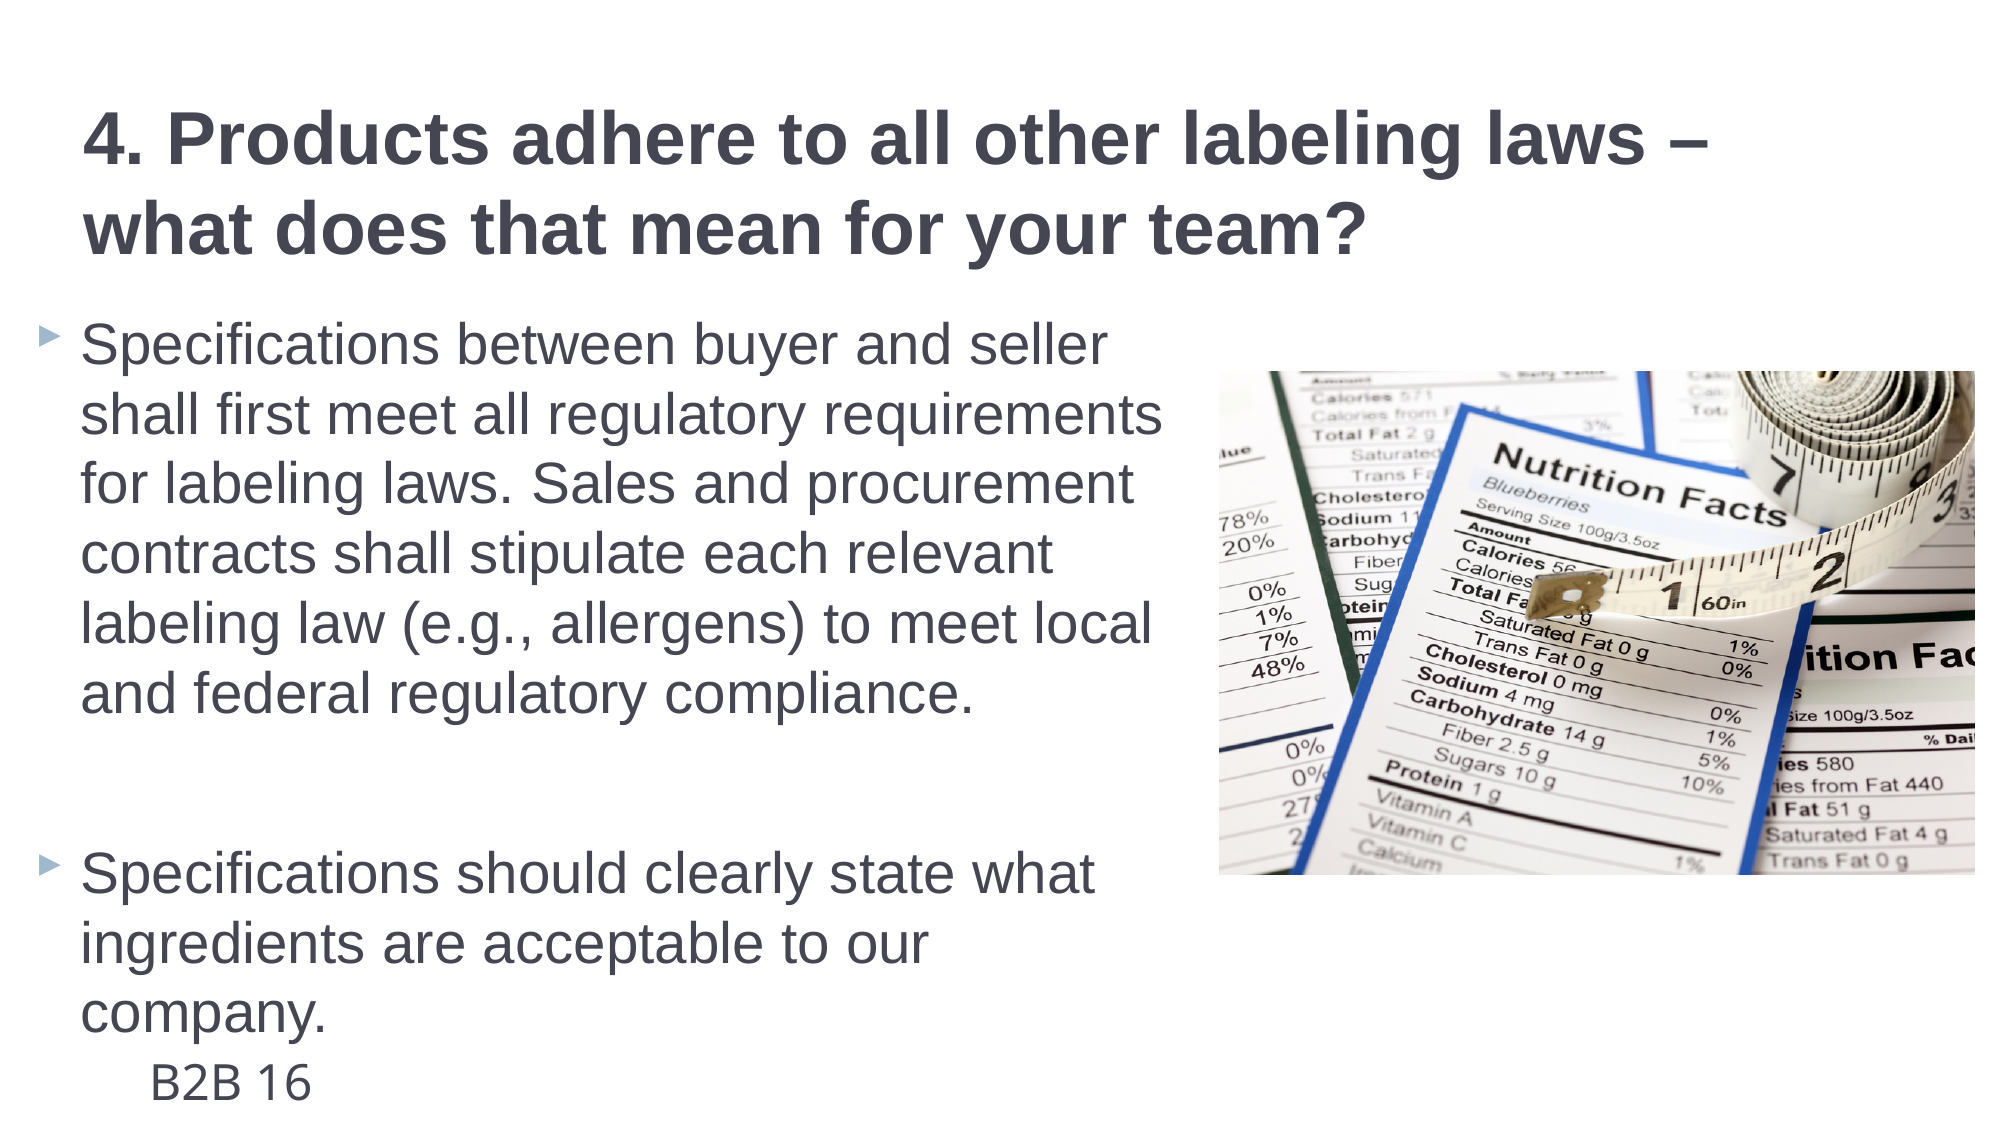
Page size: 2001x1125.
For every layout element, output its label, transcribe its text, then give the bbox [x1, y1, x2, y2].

title 4. Products adhere to all other labeling laws – what does that mean for your team? [68, 59, 1863, 278]
picture [1219, 371, 1975, 875]
list Specifications between buyer and seller shall first meet all regulatory requirements for labeling laws. Sales and procurement contracts shall stipulate each relevant labeling law (e.g., allergens) to meet local and federal regulatory compliance. Specifications should clearly state what ingredients are acceptable to our company. [0, 298, 1198, 1096]
slide_number B2B 16 [133, 1096, 568, 1103]
